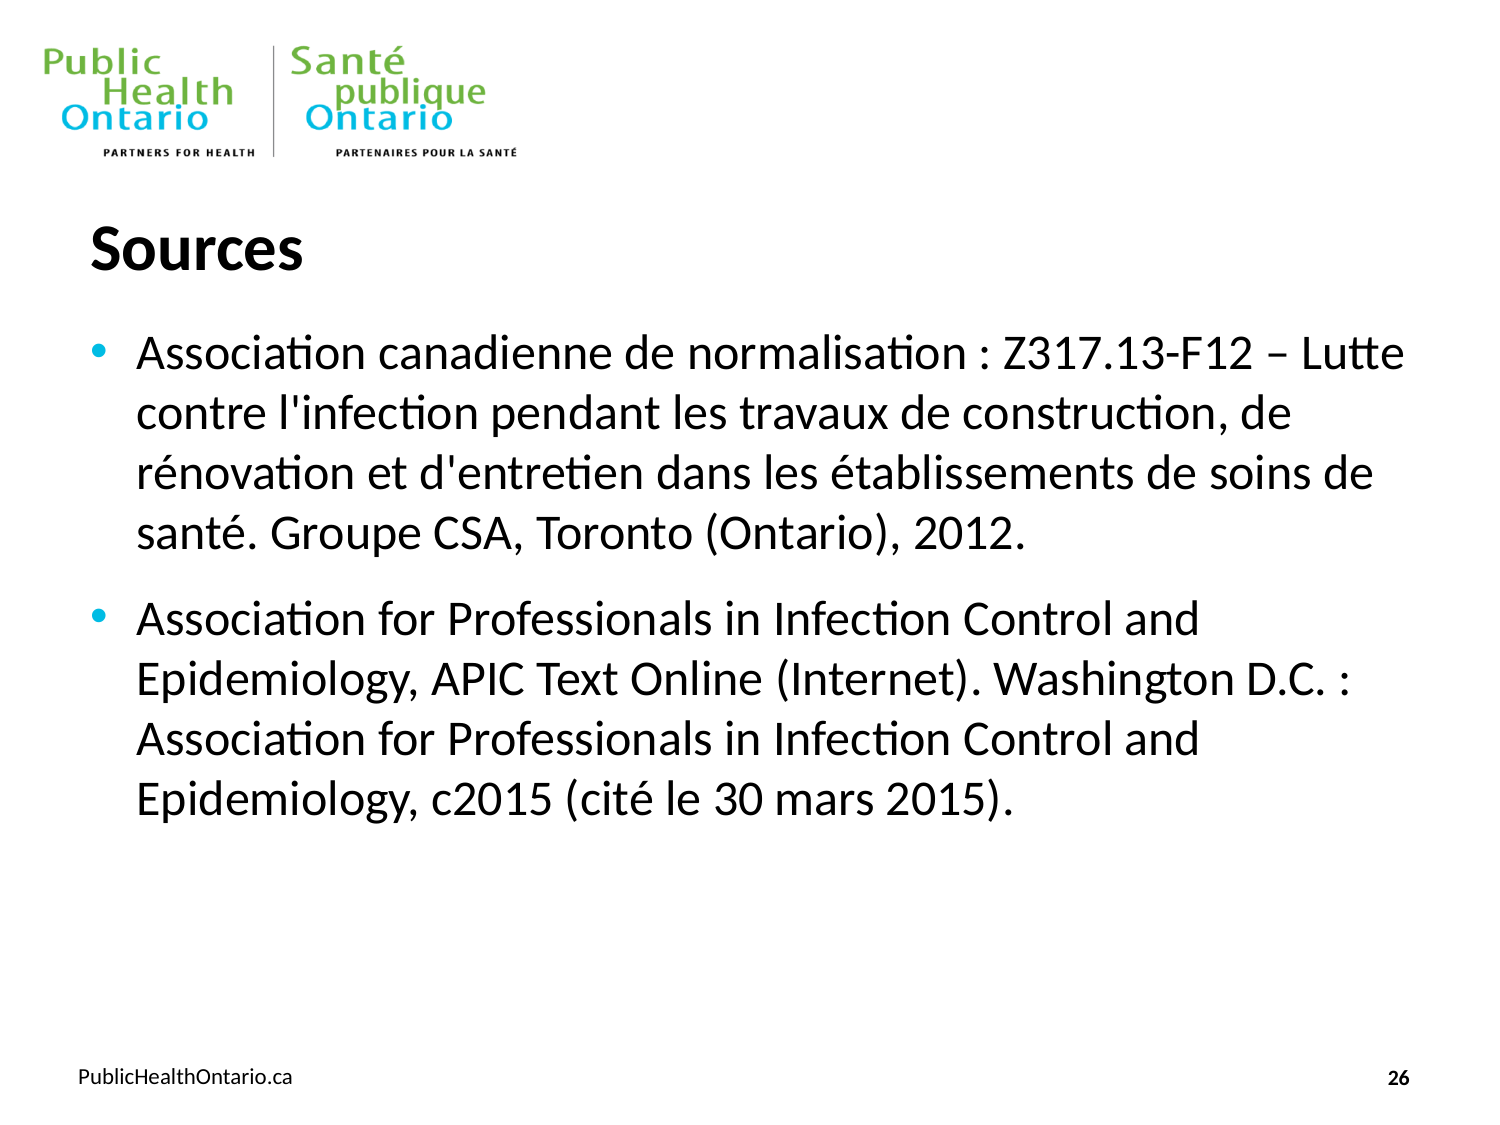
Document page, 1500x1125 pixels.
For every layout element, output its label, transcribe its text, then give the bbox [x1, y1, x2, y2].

slide_number 26 [1287, 1057, 1425, 1096]
list Association canadienne de normalisation : Z317.13-F12 – Lutte contre l'infection pendant les travaux de construction, de rénovation et d'entretien dans les établissements de soins de santé. Groupe CSA, Toronto (Ontario), 2012. Association for Professionals in Infection Control and Epidemiology, APIC Text Online (Internet). Washington D.C. : Association for Professionals in Infection Control and Epidemiology, c2015 (cité le 30 mars 2015). [75, 312, 1425, 1038]
picture [37, 37, 525, 165]
title Sources [75, 187, 1425, 300]
